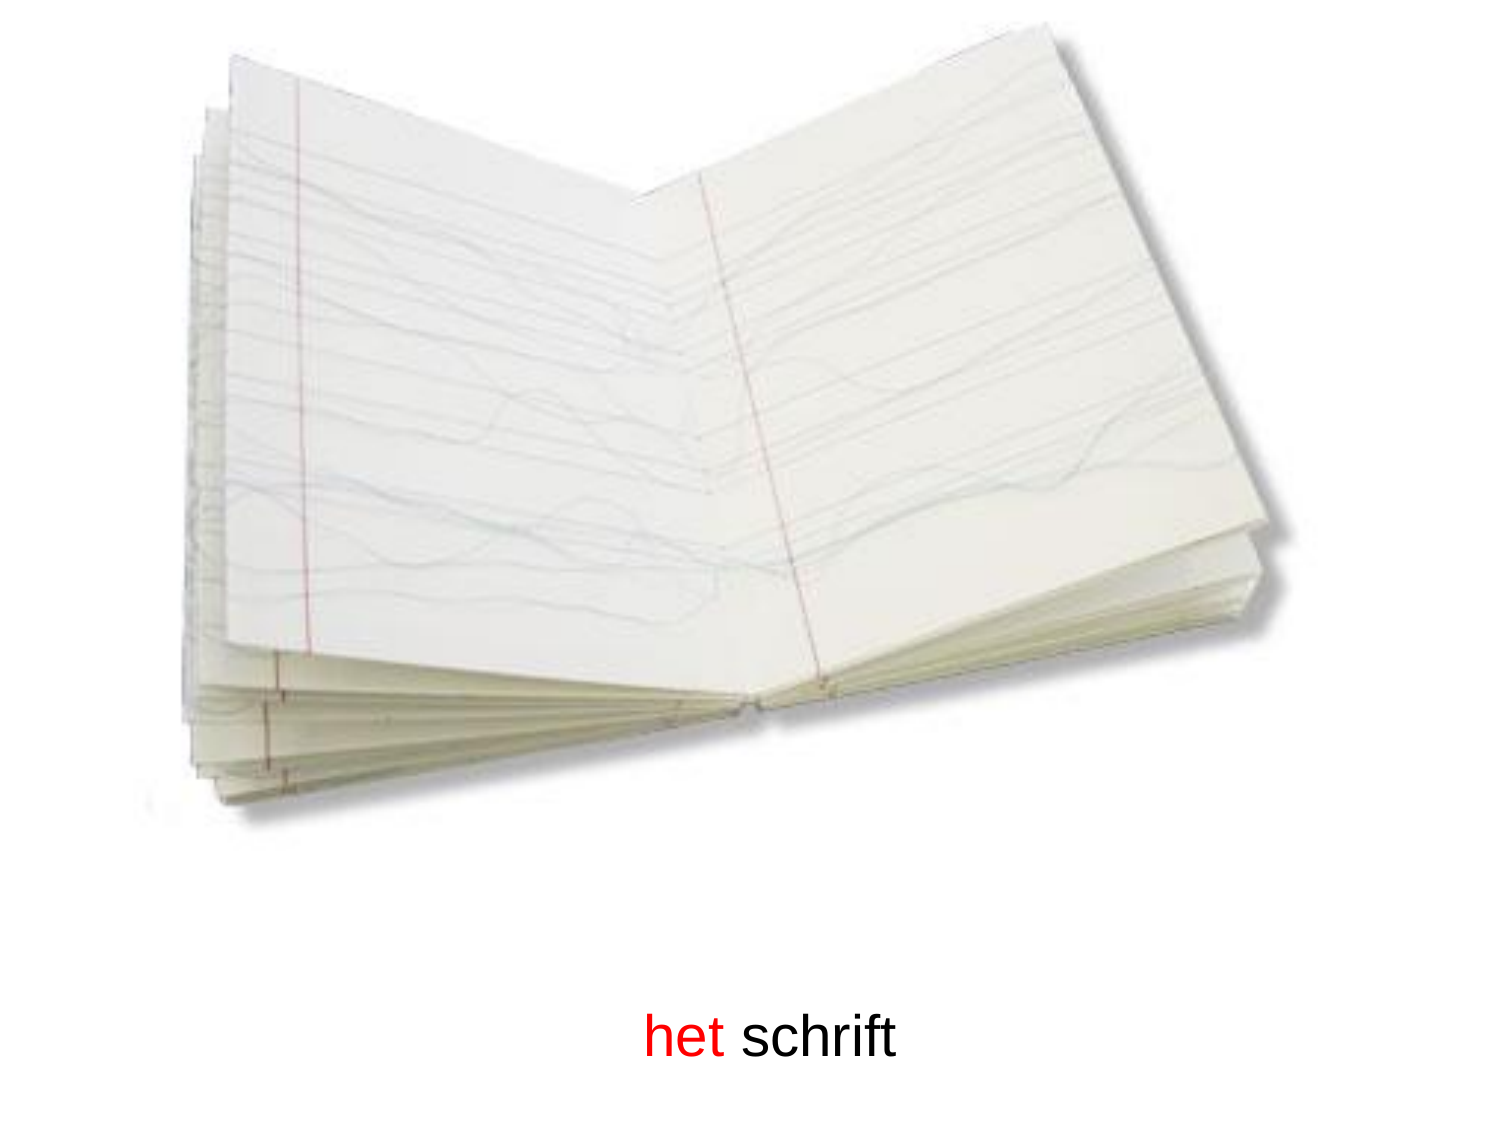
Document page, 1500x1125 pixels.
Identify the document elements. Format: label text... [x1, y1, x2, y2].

picture [88, 0, 1388, 851]
text_box het schrift [628, 990, 915, 1077]
